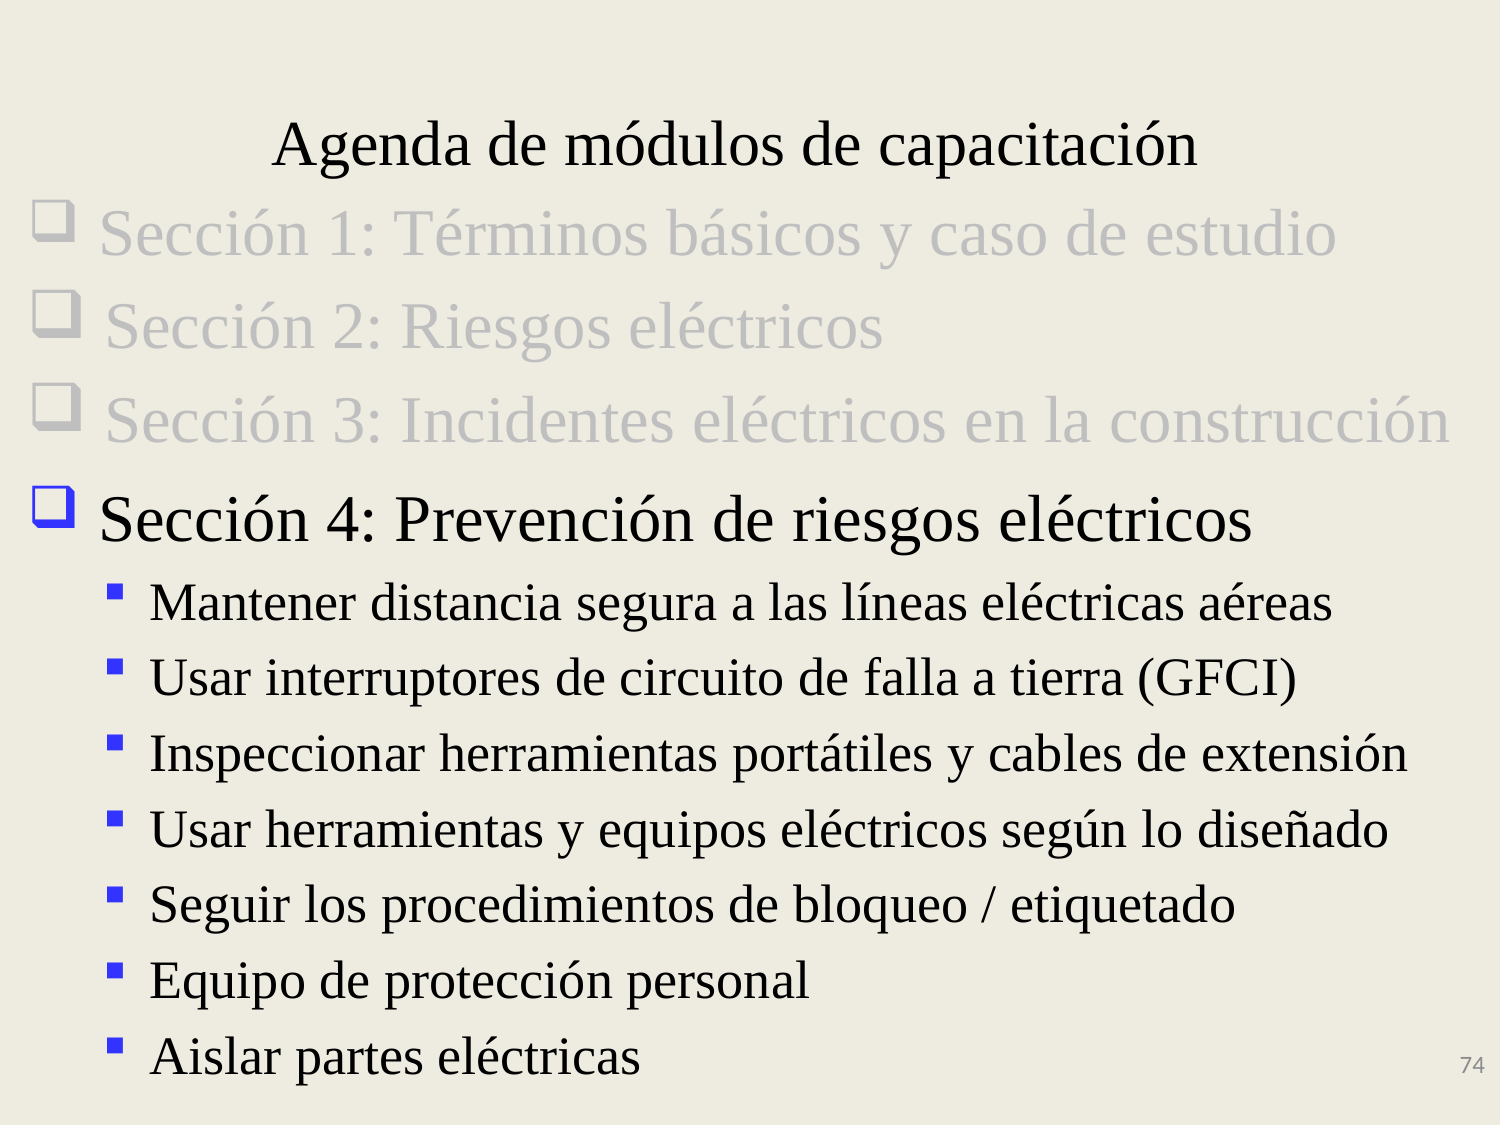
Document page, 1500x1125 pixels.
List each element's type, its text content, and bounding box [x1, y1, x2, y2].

list Sección 1: Términos básicos y caso de estudio Sección 2: Riesgos eléctricos Sección 3: Incidentes eléctricos en la construcción [12, 181, 1488, 482]
slide_number 74 [1162, 1033, 1500, 1094]
title Agenda de módulos de capacitación [12, 93, 1460, 181]
text_box Sección 4: Prevención de riesgos eléctricos Mantener distancia segura a las líneas eléctricas aéreas Usar interruptores de circuito de falla a tierra (GFCI) Inspeccionar herramientas portátiles y cables de extensión Usar herramientas y equipos eléctricos según lo diseñado Seguir los procedimientos de bloqueo / etiquetado Equipo de protección personal Aislar partes eléctricas [12, 467, 1463, 1049]
